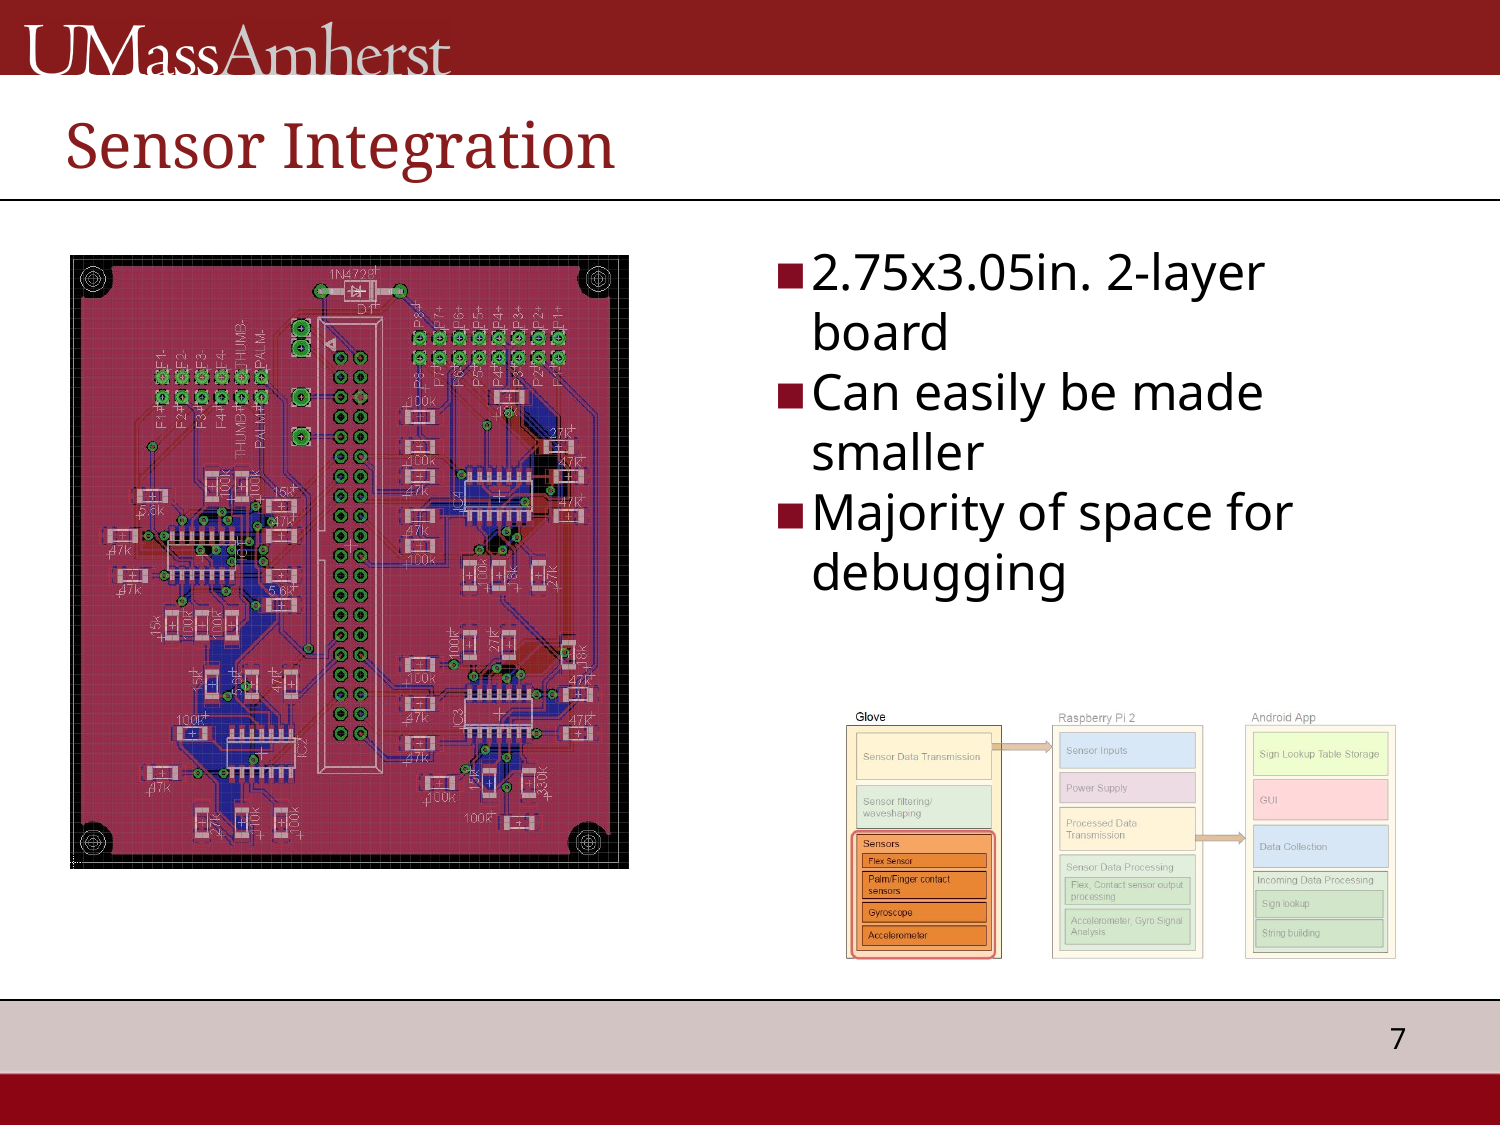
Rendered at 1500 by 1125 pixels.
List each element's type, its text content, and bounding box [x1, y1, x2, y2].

picture [840, 706, 1401, 963]
title Sensor Integration [50, 99, 1500, 188]
picture [69, 255, 630, 870]
picture [0, 0, 1500, 75]
picture [0, 1001, 1500, 1125]
list 2.75x3.05in. 2-layer board Can easily be made smaller Majority of space for debugging [721, 224, 1400, 963]
